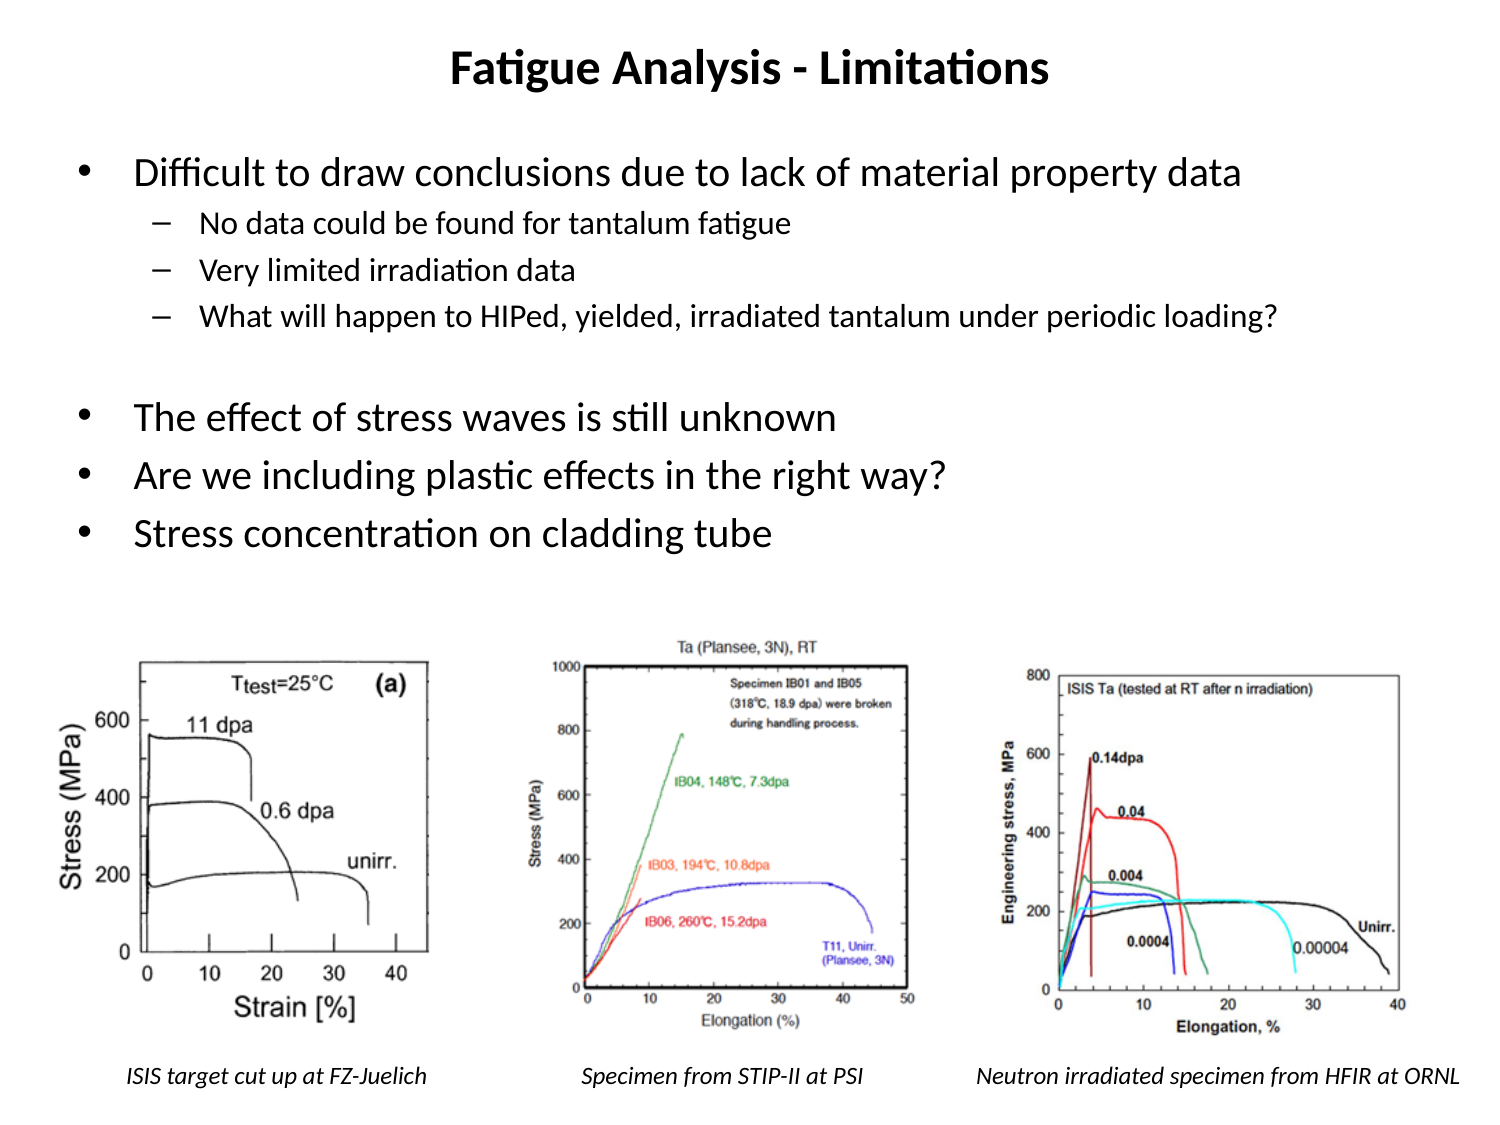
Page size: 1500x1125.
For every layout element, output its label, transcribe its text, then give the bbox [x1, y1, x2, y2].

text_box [20, 637, 1480, 1098]
title Fatigue Analysis - Limitations [75, 24, 1425, 105]
text_box Difficult to draw conclusions due to lack of material property data No data could be found for tantalum fatigue Very limited irradiation data What will happen to HIPed, yielded, irradiated tantalum under periodic loading? The effect of stress waves is still unknown Are we including plastic effects in the right way? Stress concentration on cladding tube [62, 137, 1438, 635]
